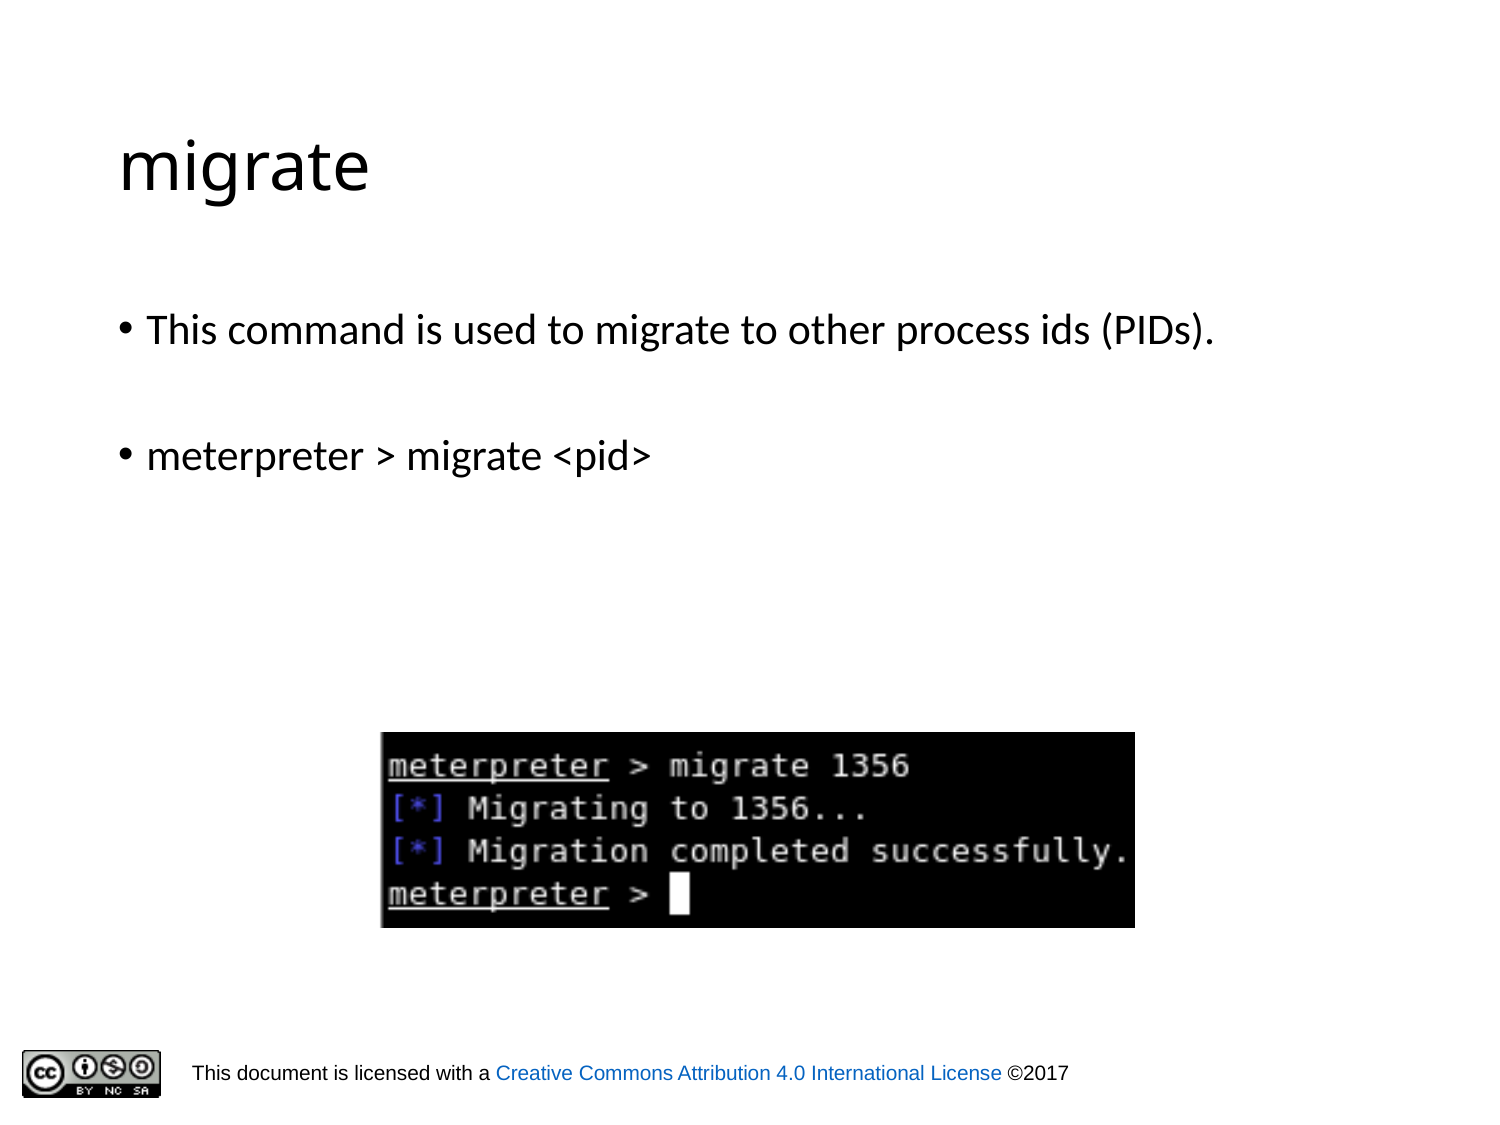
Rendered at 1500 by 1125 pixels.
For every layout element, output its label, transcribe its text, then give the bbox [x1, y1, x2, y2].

title migrate [103, 59, 1397, 278]
list This command is used to migrate to other process ids (PIDs). meterpreter > migrate <pid> [103, 299, 1397, 1014]
picture [22, 1050, 161, 1098]
picture [379, 732, 1135, 929]
